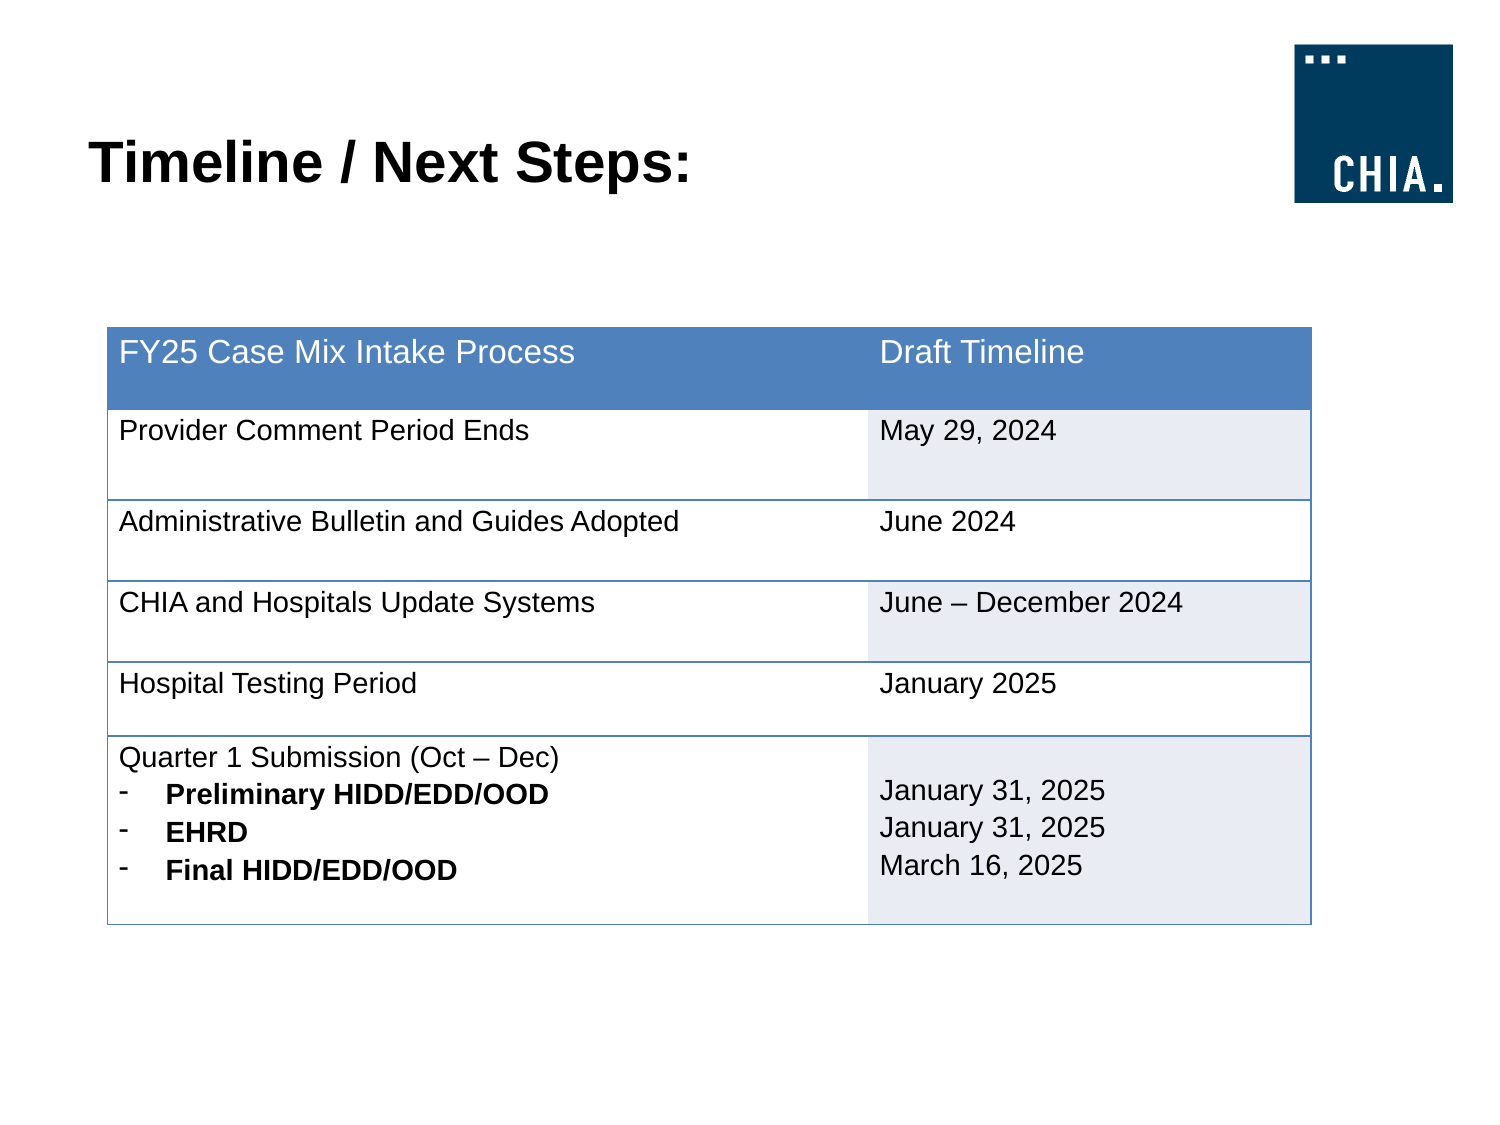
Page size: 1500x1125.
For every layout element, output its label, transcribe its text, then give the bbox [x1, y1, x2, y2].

table_cell May 29, 2024 [868, 410, 1310, 499]
table_cell June – December 2024 [868, 582, 1310, 661]
table_cell Provider Comment Period Ends [108, 410, 868, 499]
title Timeline / Next Steps: [73, 107, 1393, 282]
table_cell January 2025 [868, 663, 1310, 735]
table_cell June 2024 [868, 501, 1310, 580]
picture [1260, 17, 1486, 243]
table_header Draft Timeline [868, 329, 1310, 408]
table_cell Quarter 1 Submission (Oct – Dec) Preliminary HIDD/EDD/OOD EHRD Final HIDD/EDD/OOD [108, 737, 868, 924]
table_header FY25 Case Mix Intake Process [108, 329, 868, 408]
table_cell Hospital Testing Period [108, 663, 868, 735]
table_cell CHIA and Hospitals Update Systems [108, 582, 868, 661]
table_cell Administrative Bulletin and Guides Adopted [108, 501, 868, 580]
table_cell January 31, 2025 January 31, 2025 March 16, 2025 [868, 737, 1310, 924]
